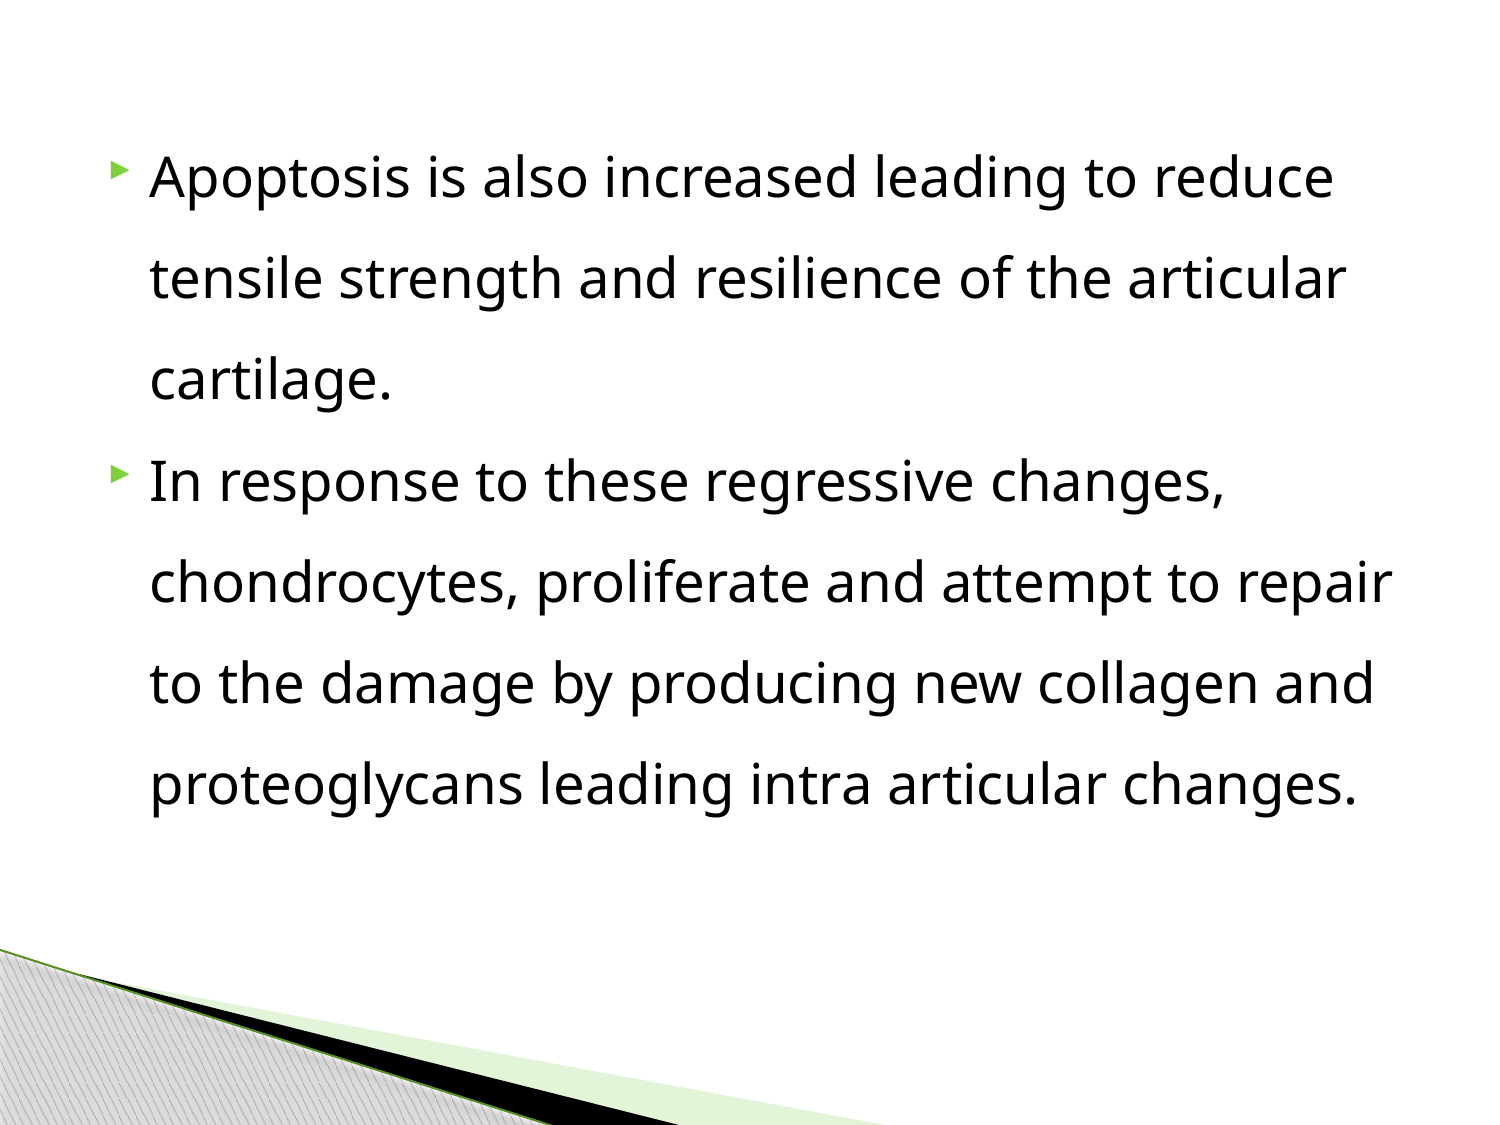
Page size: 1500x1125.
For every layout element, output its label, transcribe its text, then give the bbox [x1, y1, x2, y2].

list Apoptosis is also increased leading to reduce tensile strength and resilience of the articular cartilage. In response to these regressive changes, chondrocytes, proliferate and attempt to repair to the damage by producing new collagen and proteoglycans leading intra articular changes. [75, 99, 1425, 986]
